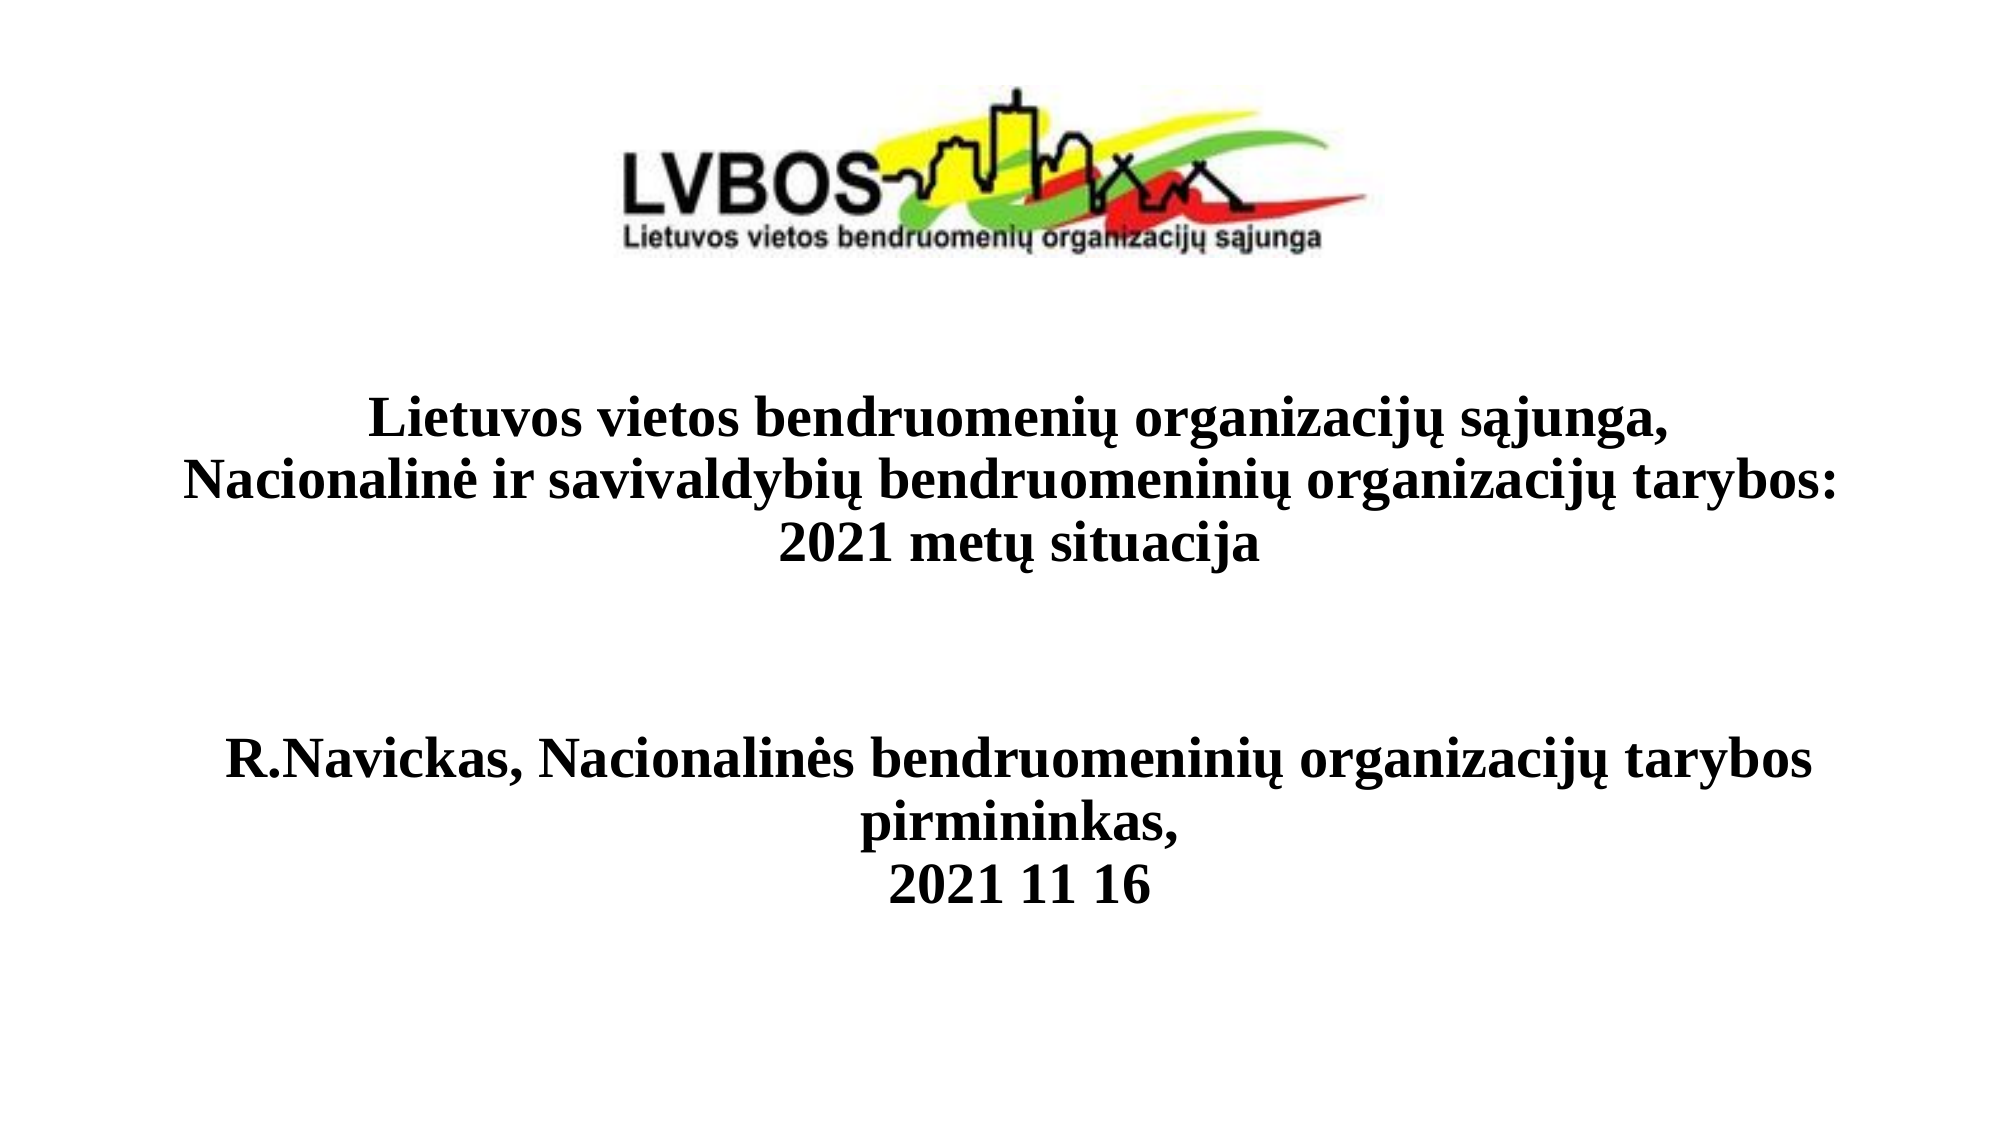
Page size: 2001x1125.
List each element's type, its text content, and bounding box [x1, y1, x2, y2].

picture [574, 85, 1385, 258]
title Lietuvos vietos bendruomenių organizacijų sąjunga, Nacionalinė ir savivaldybių bendruomeninių organizacijų tarybos: 2021 metų situacija R.Navickas, Nacionalinės bendruomeninių organizacijų tarybos pirmininkas, 2021 11 16 [126, 319, 1913, 924]
